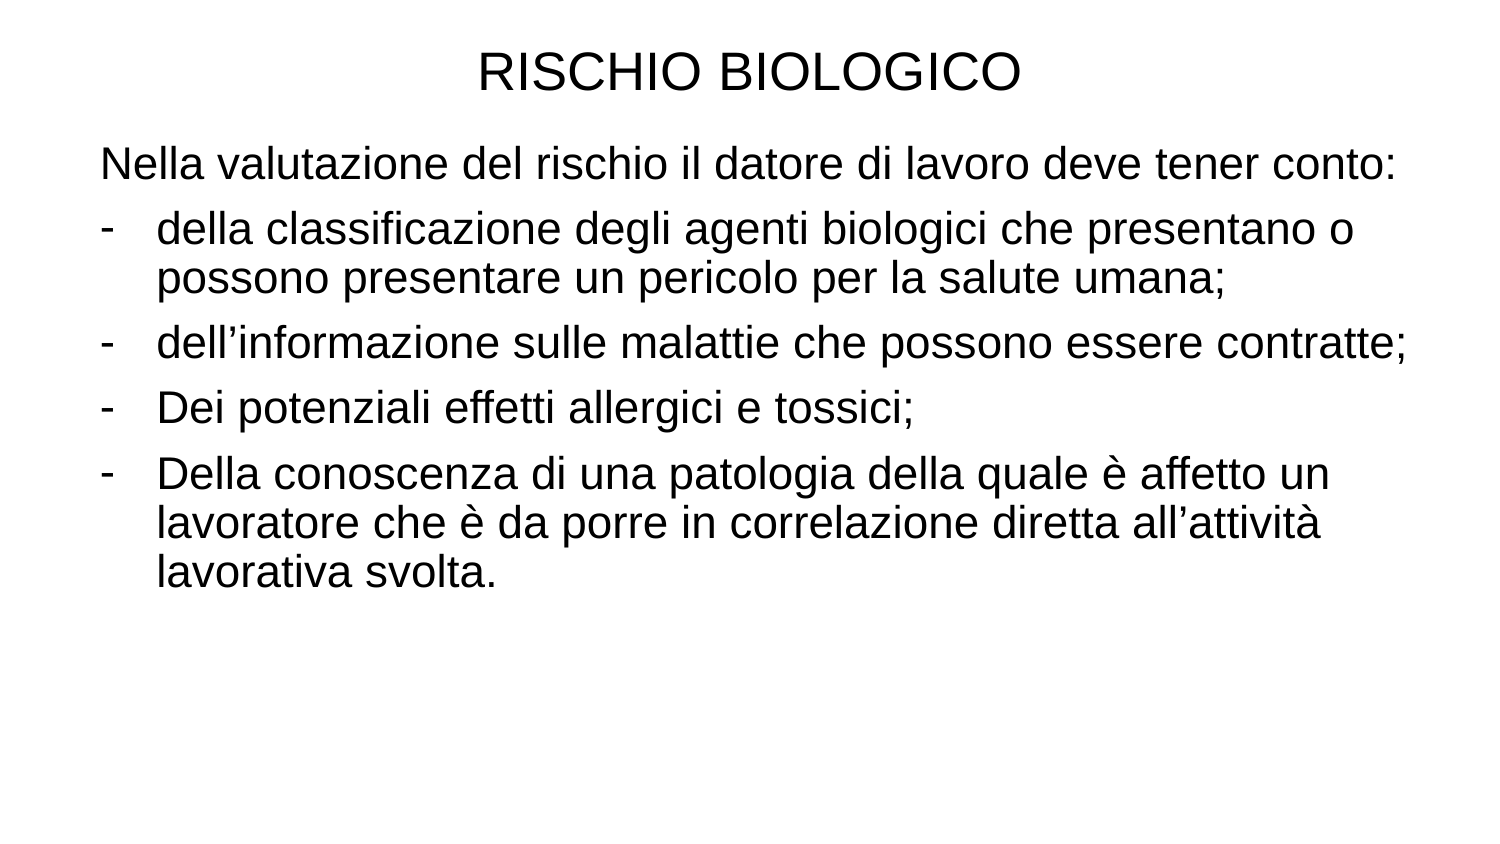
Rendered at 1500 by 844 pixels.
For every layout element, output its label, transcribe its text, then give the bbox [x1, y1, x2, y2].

list RISCHIO BIOLOGICO [0, 35, 1500, 101]
list Nella valutazione del rischio il datore di lavoro deve tener conto: della classificazione degli agenti biologici che presentano o possono presentare un pericolo per la salute umana; dell’informazione sulle malattie che possono essere contratte; Dei potenziali effetti allergici e tossici; Della conoscenza di una patologia della quale è affetto un lavoratore che è da porre in correlazione diretta all’attività lavorativa svolta. [85, 132, 1432, 818]
